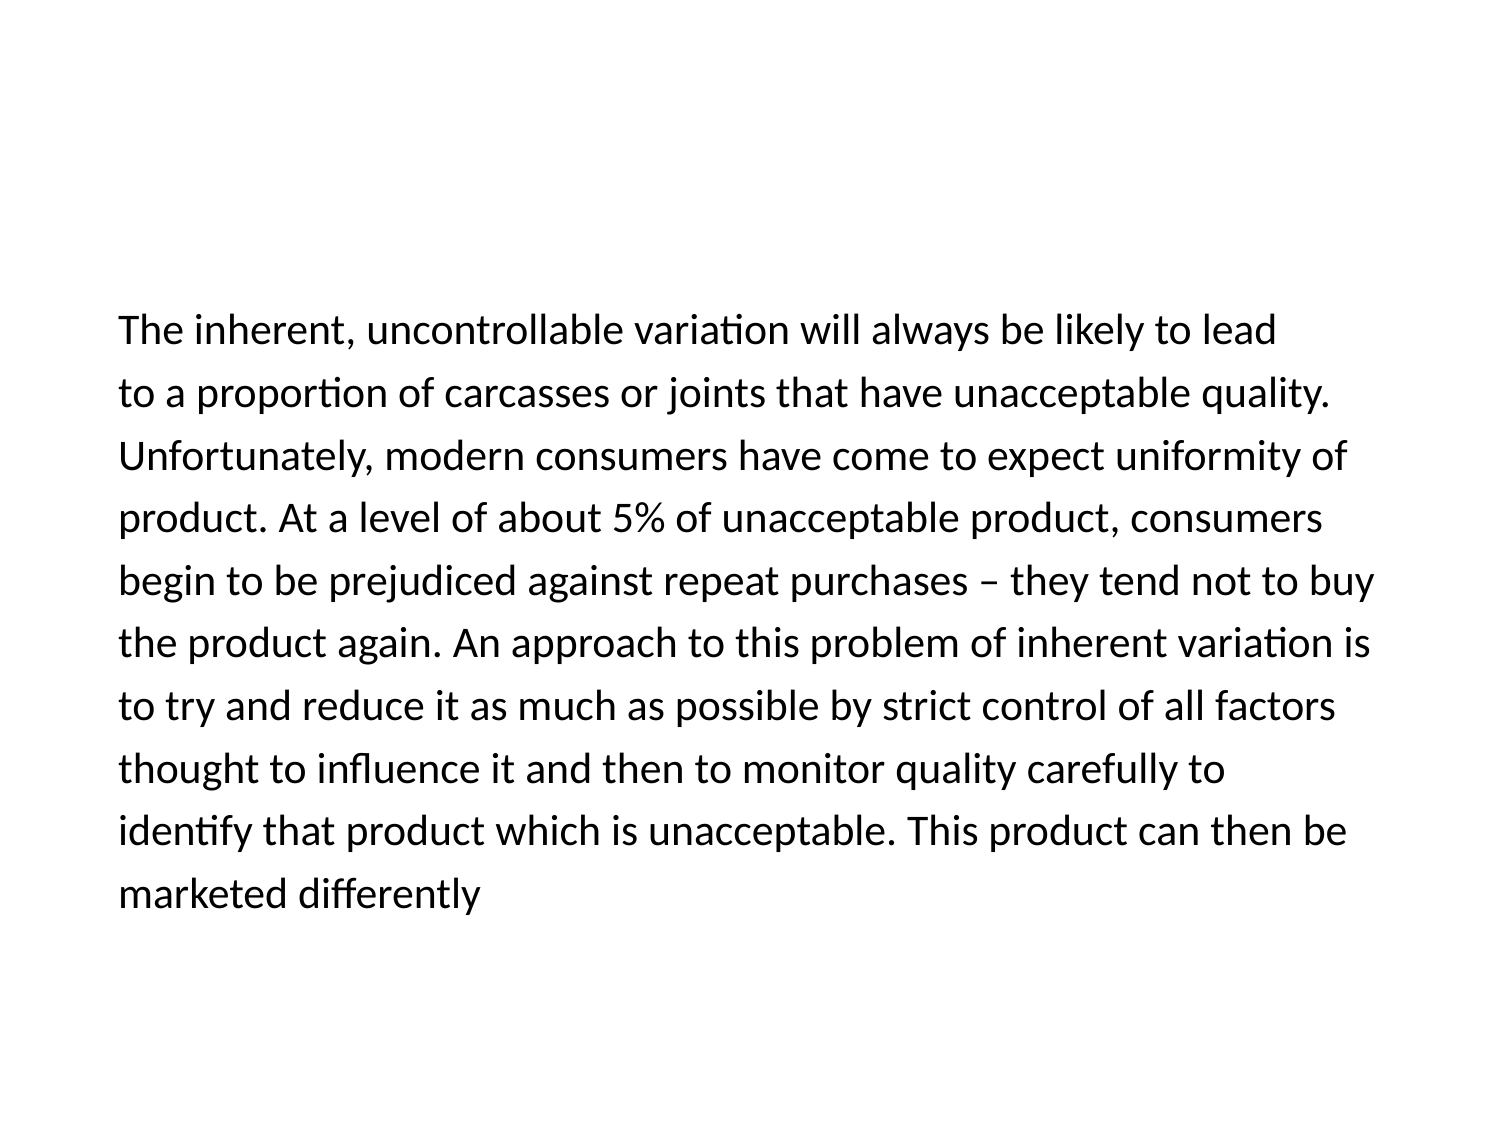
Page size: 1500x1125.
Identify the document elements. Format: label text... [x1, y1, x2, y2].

list The inherent, uncontrollable variation will always be likely to lead to a proportion of carcasses or joints that have unacceptable quality. Unfortunately, modern consumers have come to expect uniformity of product. At a level of about 5% of unacceptable product, consumers begin to be prejudiced against repeat purchases – they tend not to buy the product again. An approach to this problem of inherent variation is to try and reduce it as much as possible by strict control of all factors thought to influence it and then to monitor quality carefully to identify that product which is unacceptable. This product can then be marketed differently [103, 299, 1397, 1014]
